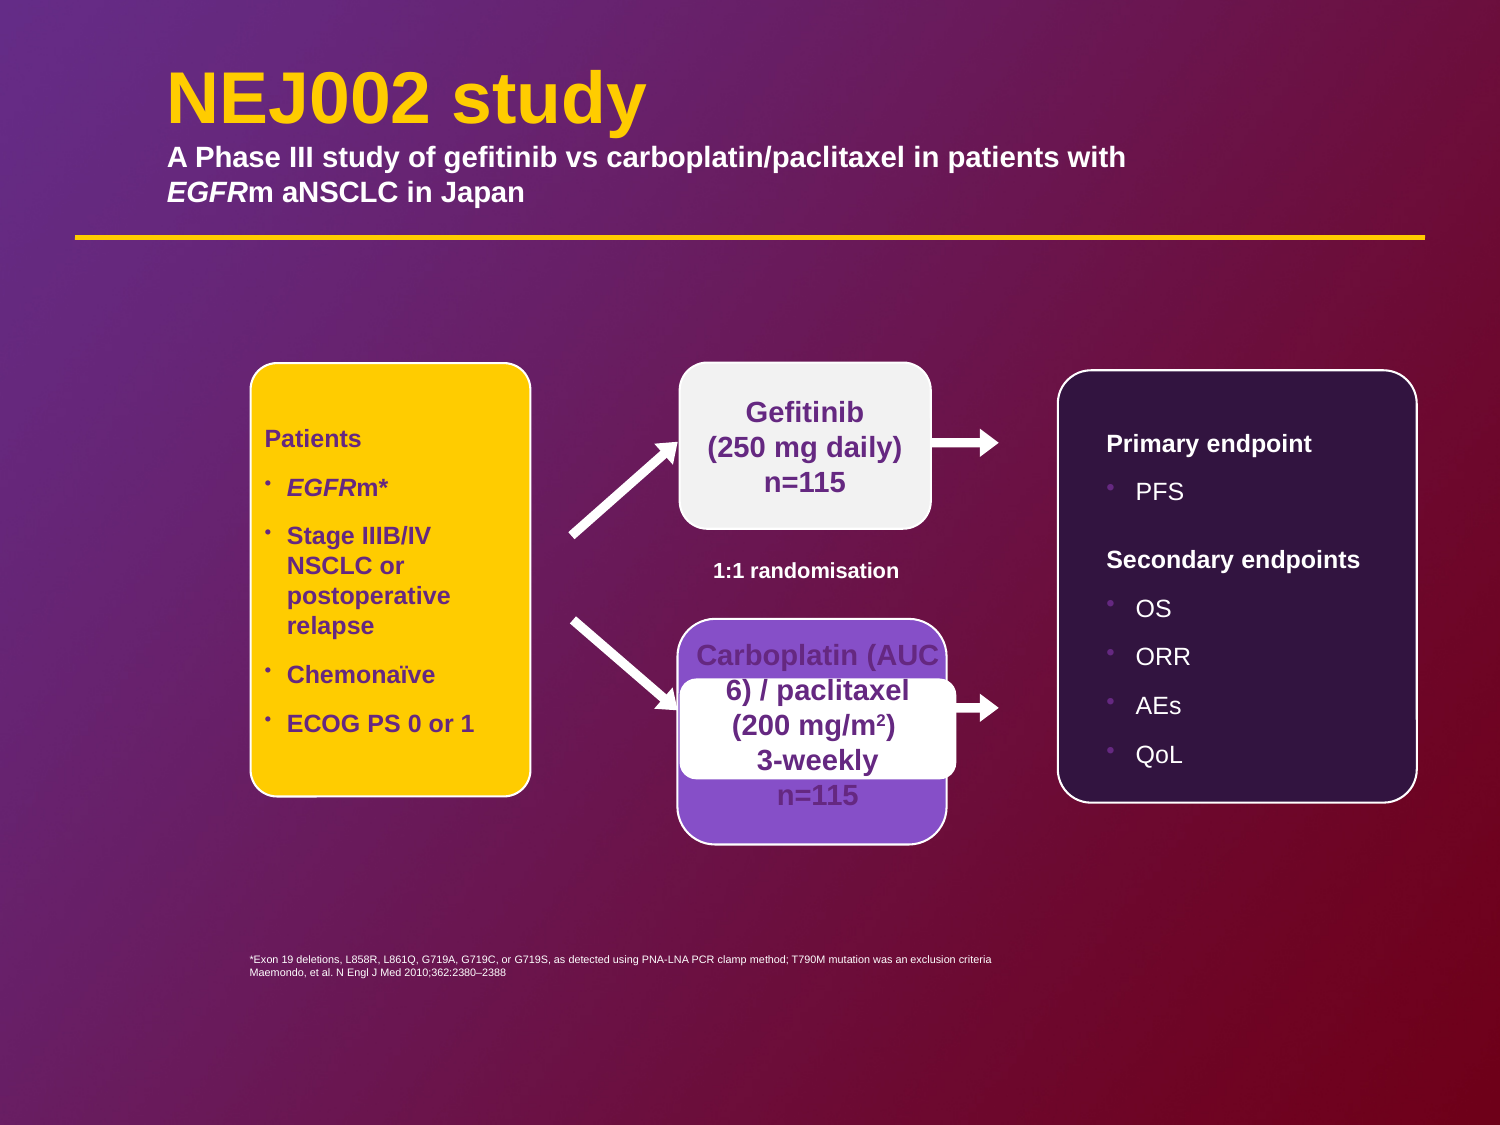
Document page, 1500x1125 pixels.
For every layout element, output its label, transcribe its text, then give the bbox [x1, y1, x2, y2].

text_box Patients EGFRm* Stage IIIB/IV NSCLC or postoperative relapse Chemonaïve ECOG PS 0 or 1 [249, 415, 526, 745]
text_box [571, 362, 999, 845]
text_box Primary endpoint PFS Secondary endpoints OS ORR AEs QoL [1091, 419, 1425, 776]
picture [0, 0, 1500, 1125]
title NEJ002 study A Phase III study of gefitinib vs carboplatin/paclitaxel in patients with EGFRm aNSCLC in Japan [166, 41, 1193, 252]
text_box *Exon 19 deletions, L858R, L861Q, G719A, G719C, or G719S, as detected using PNA-LNA PCR clamp method; T790M mutation was an exclusion criteria Maemondo, et al. N Engl J Med 2010;362:2380–2388 [238, 946, 1222, 985]
text_box [1057, 370, 1417, 803]
text_box [250, 363, 531, 797]
